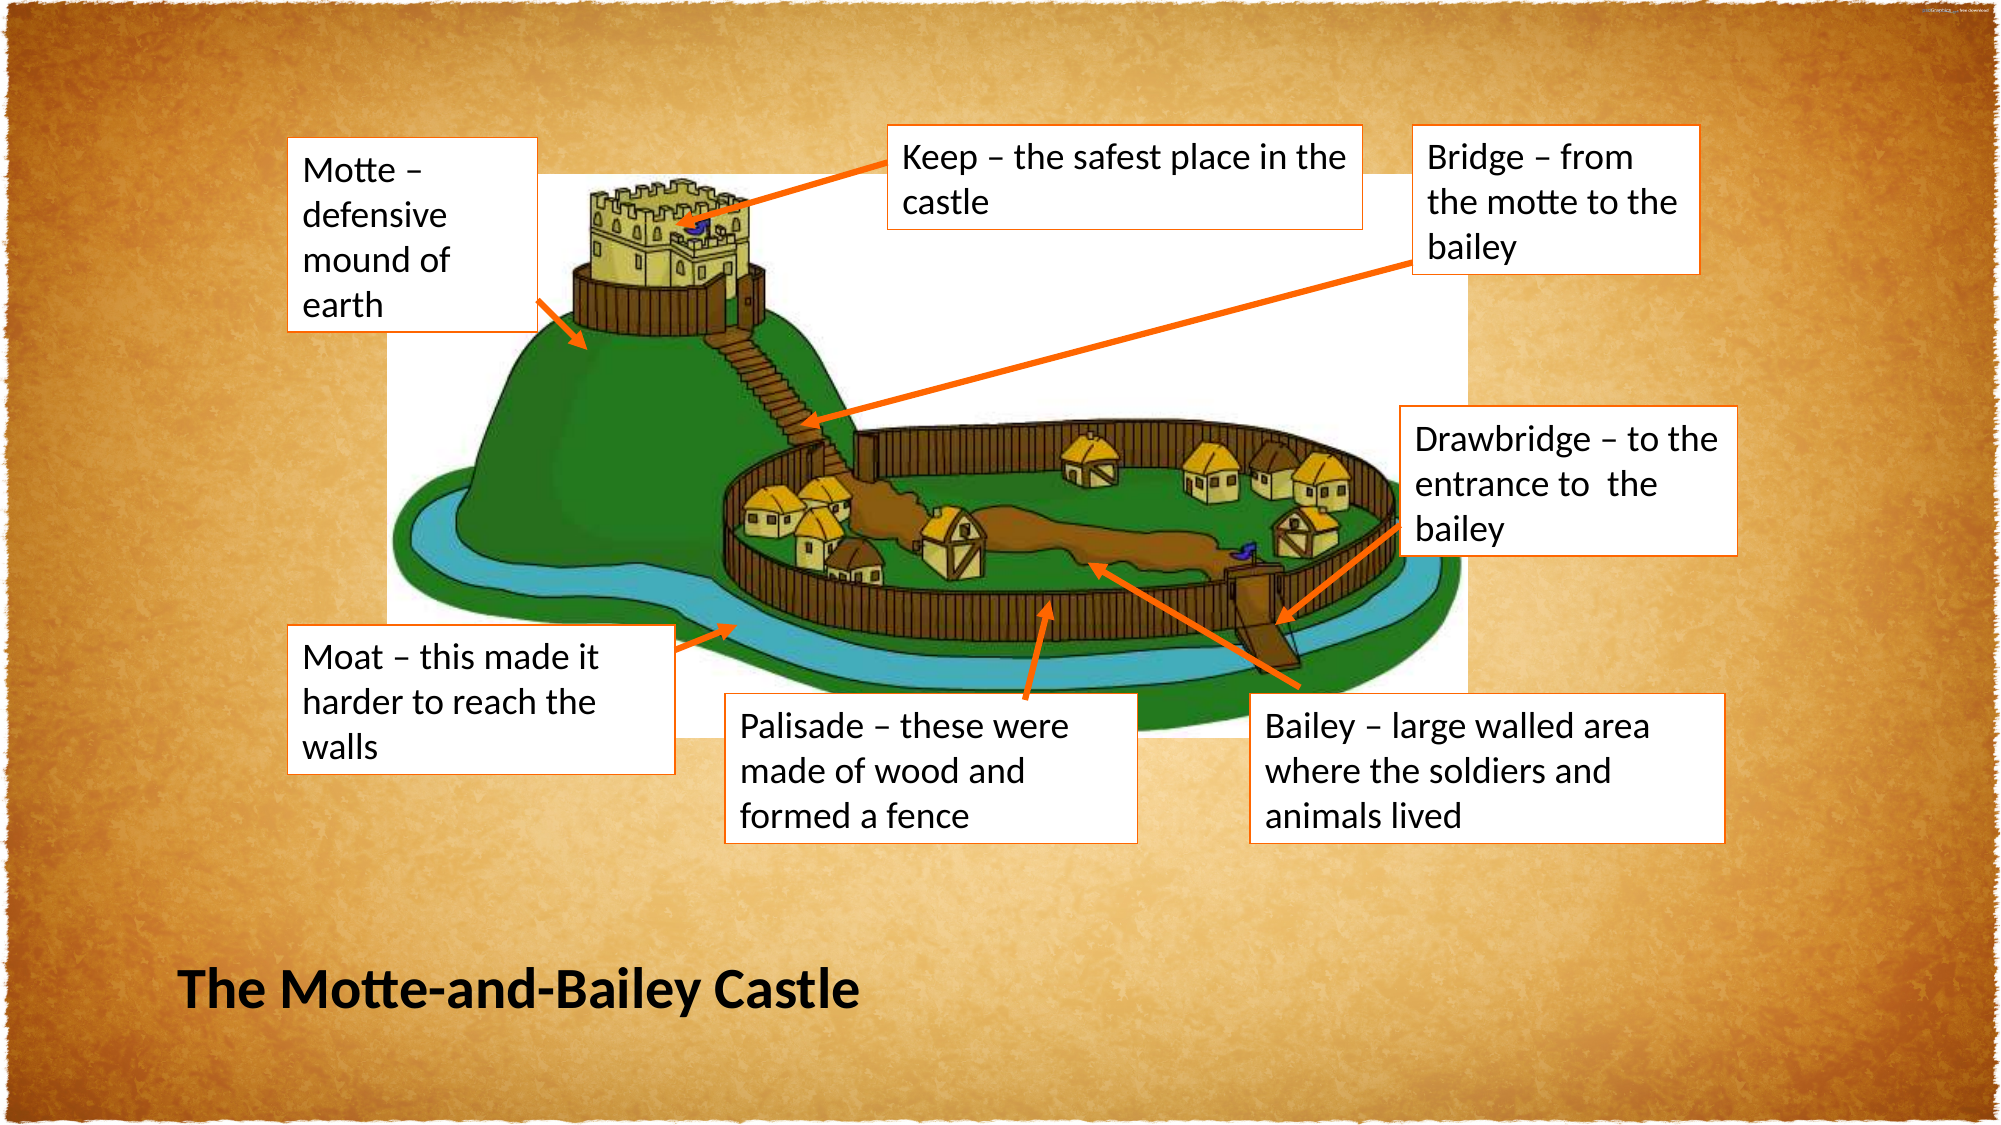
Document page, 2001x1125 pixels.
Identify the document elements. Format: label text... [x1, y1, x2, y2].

text_box Keep – the safest place in the castle [887, 124, 1363, 174]
text_box Drawbridge – to the entrance to the bailey [1468, 406, 1738, 556]
text_box Bridge – from the motte to the bailey [1412, 124, 1700, 275]
picture [0, 0, 2001, 1125]
text_box Moat – this made it harder to reach the walls [287, 624, 675, 775]
text_box The Motte-and-Bailey Castle [162, 942, 1250, 1028]
text_box Bailey – large walled area where the soldiers and animals lived [1250, 693, 1725, 844]
text_box Palisade – these were made of wood and formed a fence [725, 738, 1138, 844]
text_box Motte – defensive mound of earth [287, 137, 538, 333]
